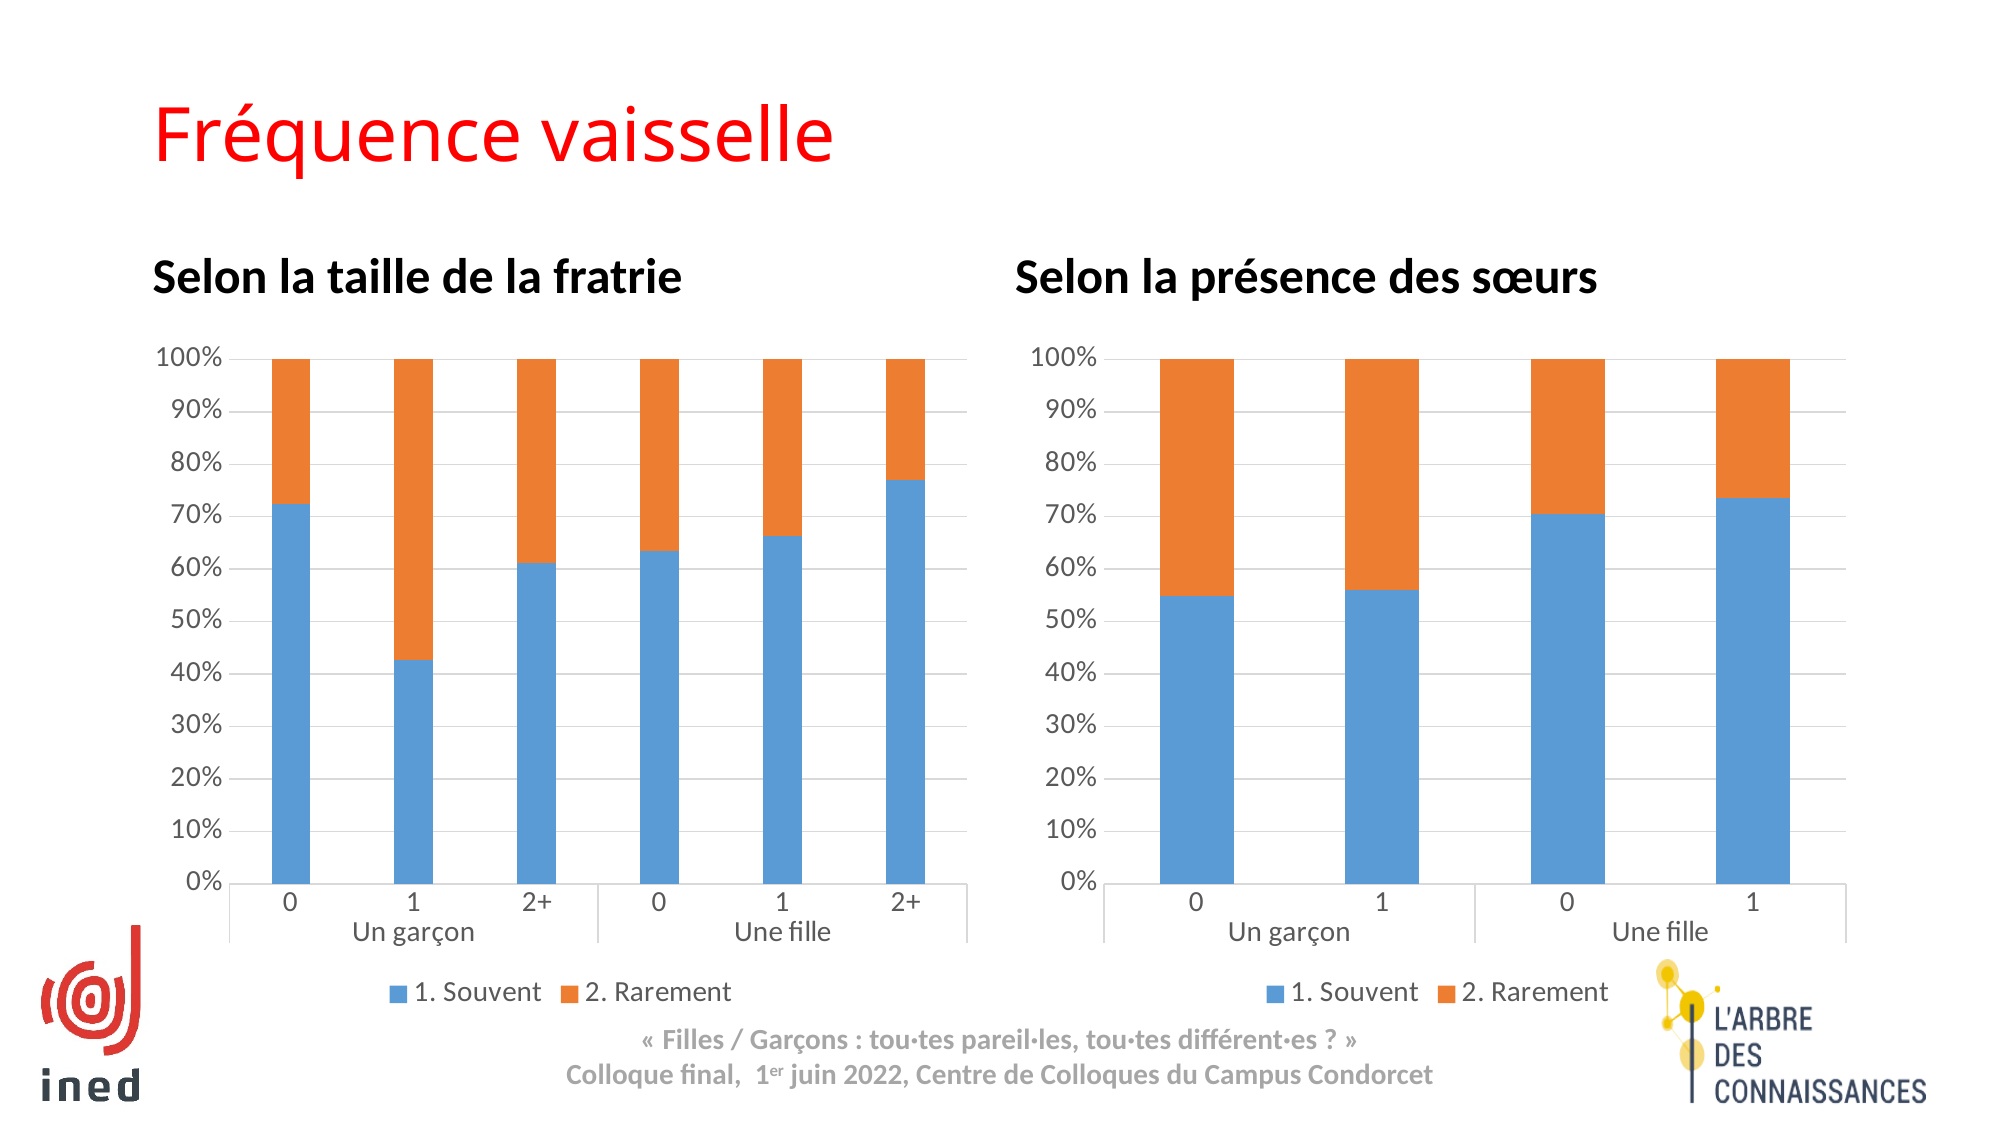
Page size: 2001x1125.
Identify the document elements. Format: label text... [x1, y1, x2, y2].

list Selon la taille de la fratrie [137, 177, 984, 313]
picture [17, 903, 164, 1123]
title Fréquence vaisselle [137, 59, 1863, 214]
chart [1012, 330, 1863, 1016]
chart [137, 330, 984, 1016]
list Selon la présence des sœurs [1000, 177, 1851, 313]
picture [1656, 959, 1926, 1106]
